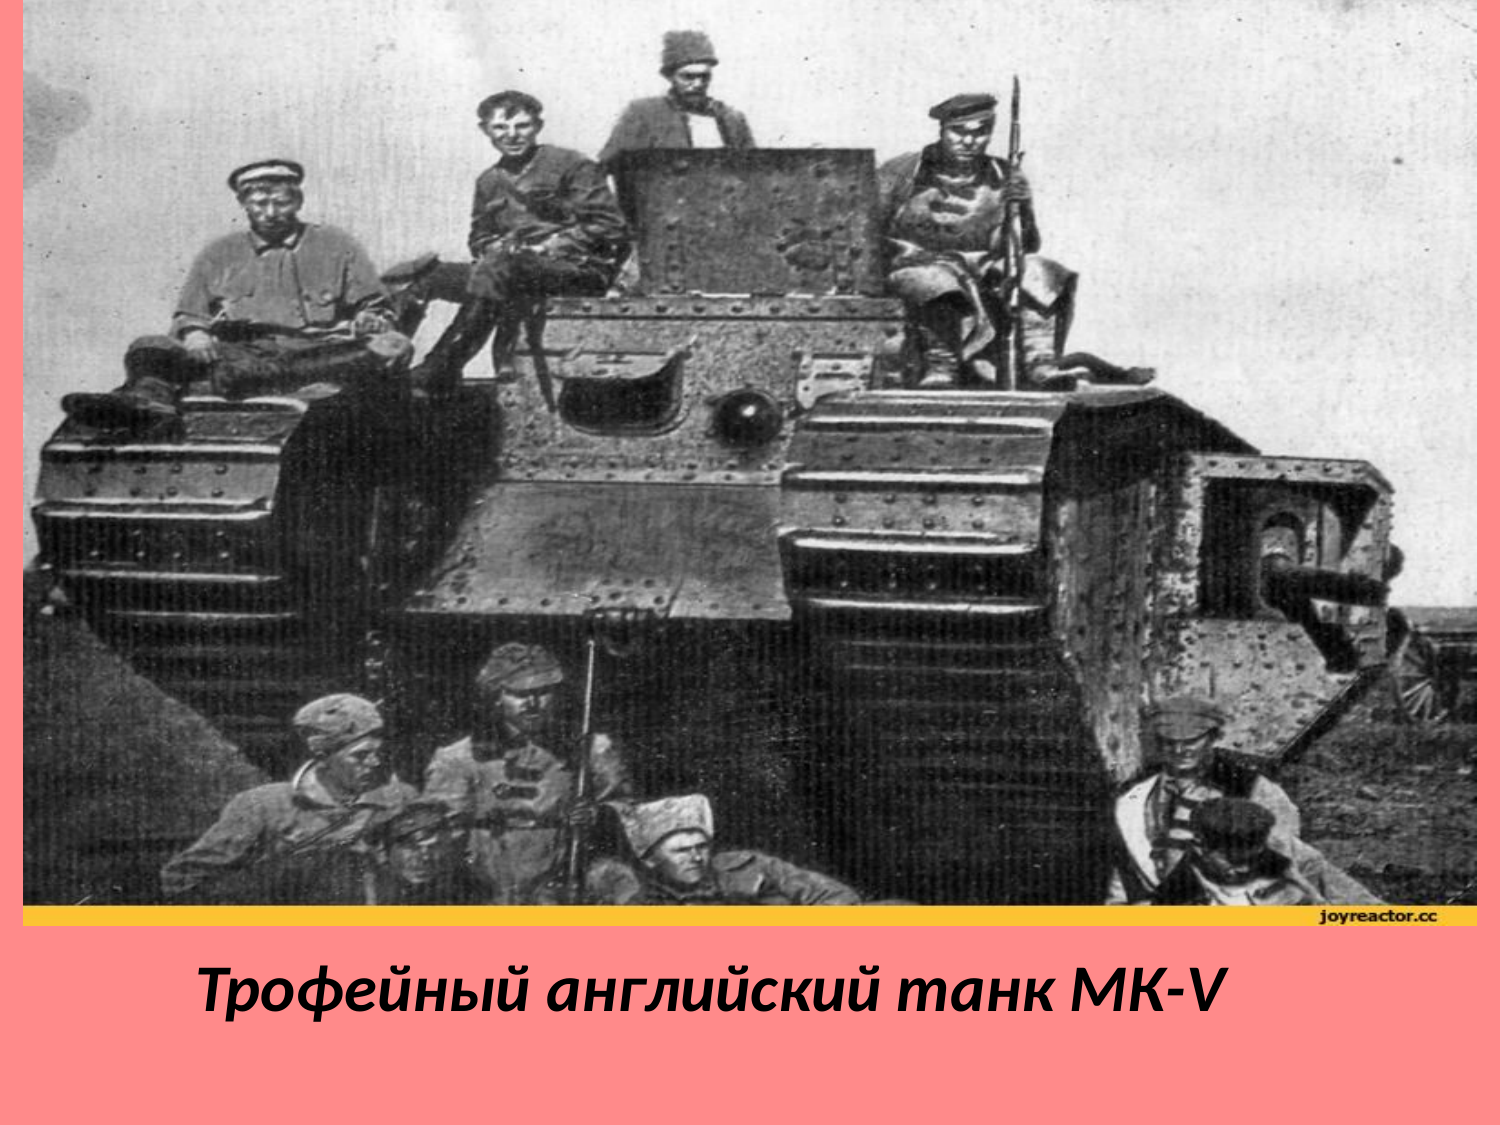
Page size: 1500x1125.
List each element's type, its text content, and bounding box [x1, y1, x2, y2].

list Трофейный английский танк МК-V [75, 937, 1425, 1090]
picture [23, 0, 1477, 927]
